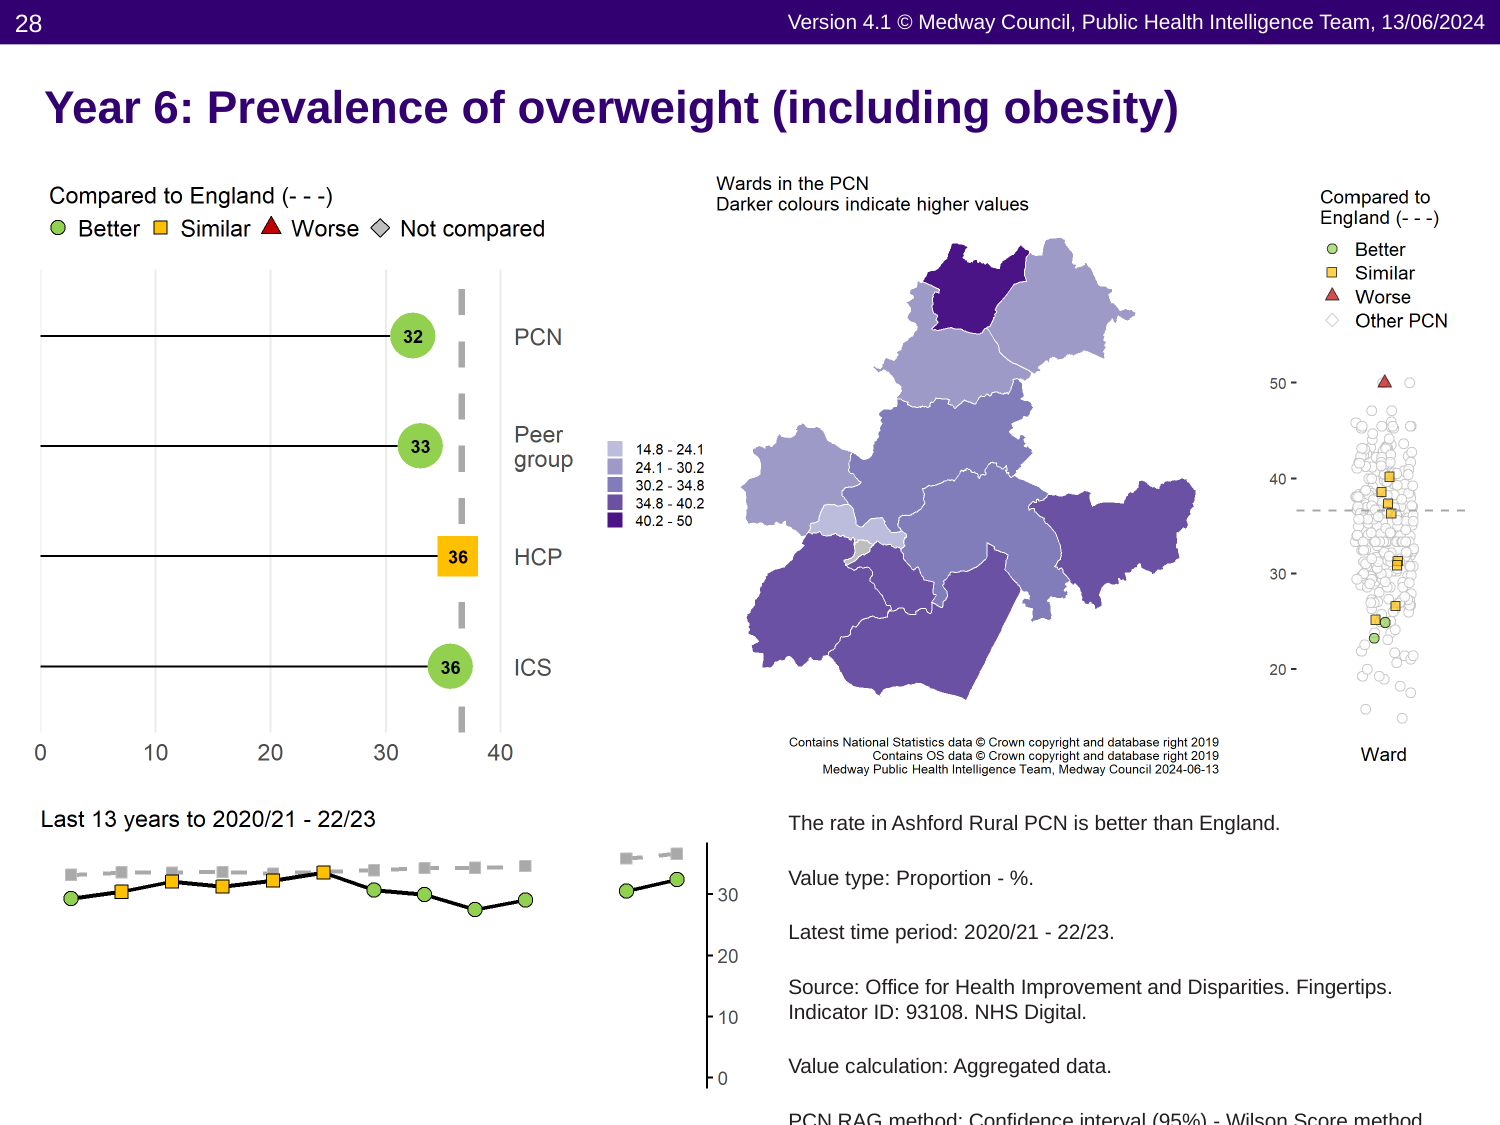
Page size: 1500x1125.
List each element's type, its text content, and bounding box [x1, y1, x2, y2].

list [29, 164, 585, 776]
list The rate in Ashford Rural PCN is better than England. Value type: Proportion - %. Latest time period: 2020/21 - 22/23. Source: Office for Health Improvement and Disparities. Fingertips. Indicator ID: 93108. NHS Digital. Value calculation: Aggregated data. PCN RAG method: Confidence interval (95%) - Wilson Score method. Small area type: Ward. [773, 802, 1483, 1106]
title Year 6: Prevalence of overweight (including obesity) [29, 70, 1471, 138]
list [29, 798, 751, 1107]
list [605, 164, 1221, 776]
list Version 4.1 © Medway Council, Public Health Intelligence Team, 13/06/2024 [419, 0, 1500, 43]
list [1233, 164, 1483, 776]
list 28 [0, 0, 95, 95]
